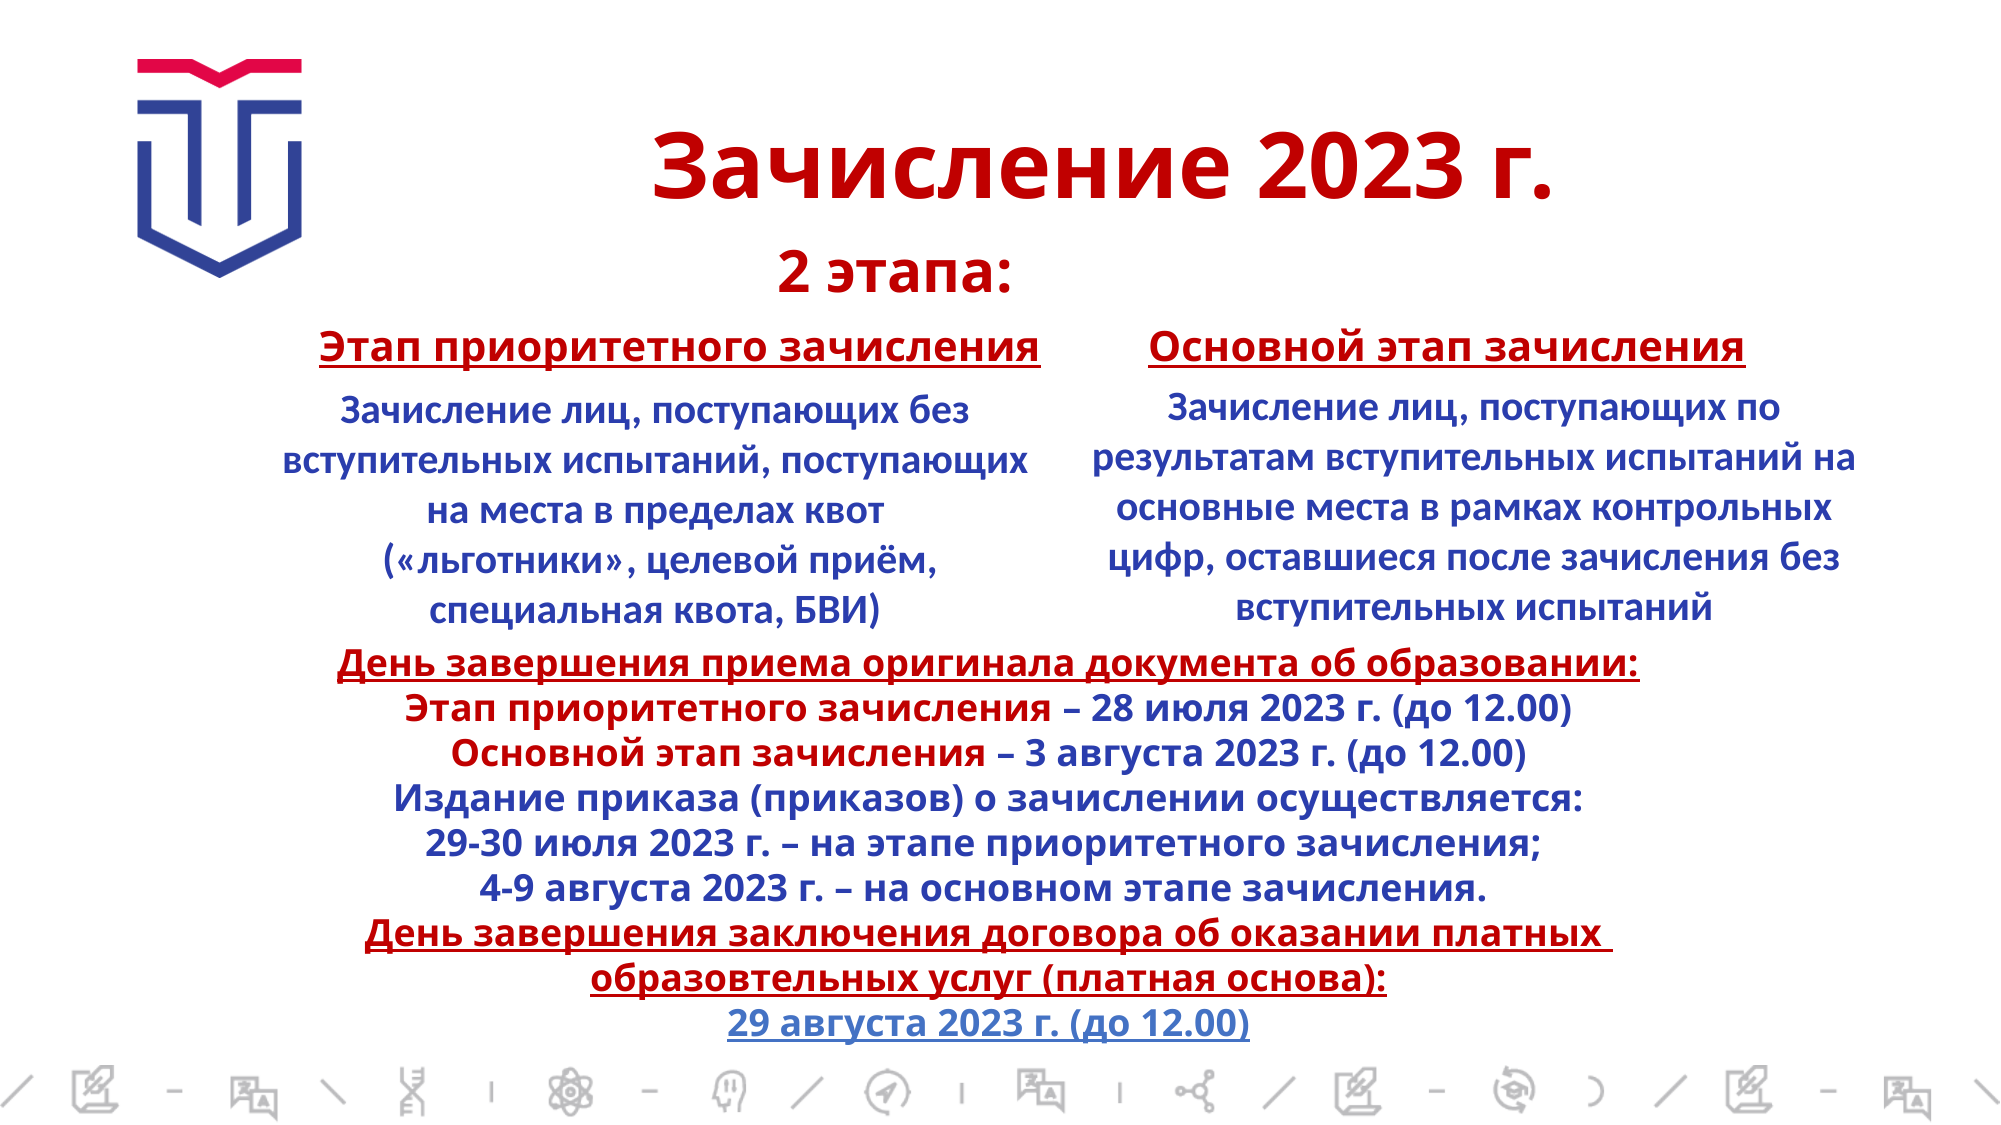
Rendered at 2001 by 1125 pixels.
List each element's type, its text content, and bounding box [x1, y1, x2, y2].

text_box Зачисление лиц, поступающих по результатам вступительных испытаний на основные места в рамках контрольных цифр, оставшиеся после зачисления без вступительных испытаний [1075, 382, 1874, 625]
title Зачисление 2023 г. [367, 59, 1863, 234]
text_box День завершения приема оригинала документа об образовании: Этап приоритетного зачисления – 28 июля 2023 г. (до 12.00) Основной этап зачисления – 3 августа 2023 г. (до 12.00) Издание приказа (приказов) о зачислении осуществляется: 29-30 июля 2023 г. – на этапе приоритетного зачисления; 4-9 августа 2023 г. – на основном этапе зачисления. День завершения заключения договора об оказании платных образовтельных услуг (платная основа): 29 августа 2023 г. (до 12.00) [322, 631, 1655, 1097]
picture [137, 59, 302, 278]
picture [0, 1065, 2000, 1123]
text_box Зачисление лиц, поступающих без вступительных испытаний, поступающих на места в пределах квот («льготники», целевой приём, специальная квота, БВИ) [256, 404, 1055, 659]
list 2 этапа: Этап приоритетного зачисления Основной этап зачисления [169, 234, 1895, 949]
